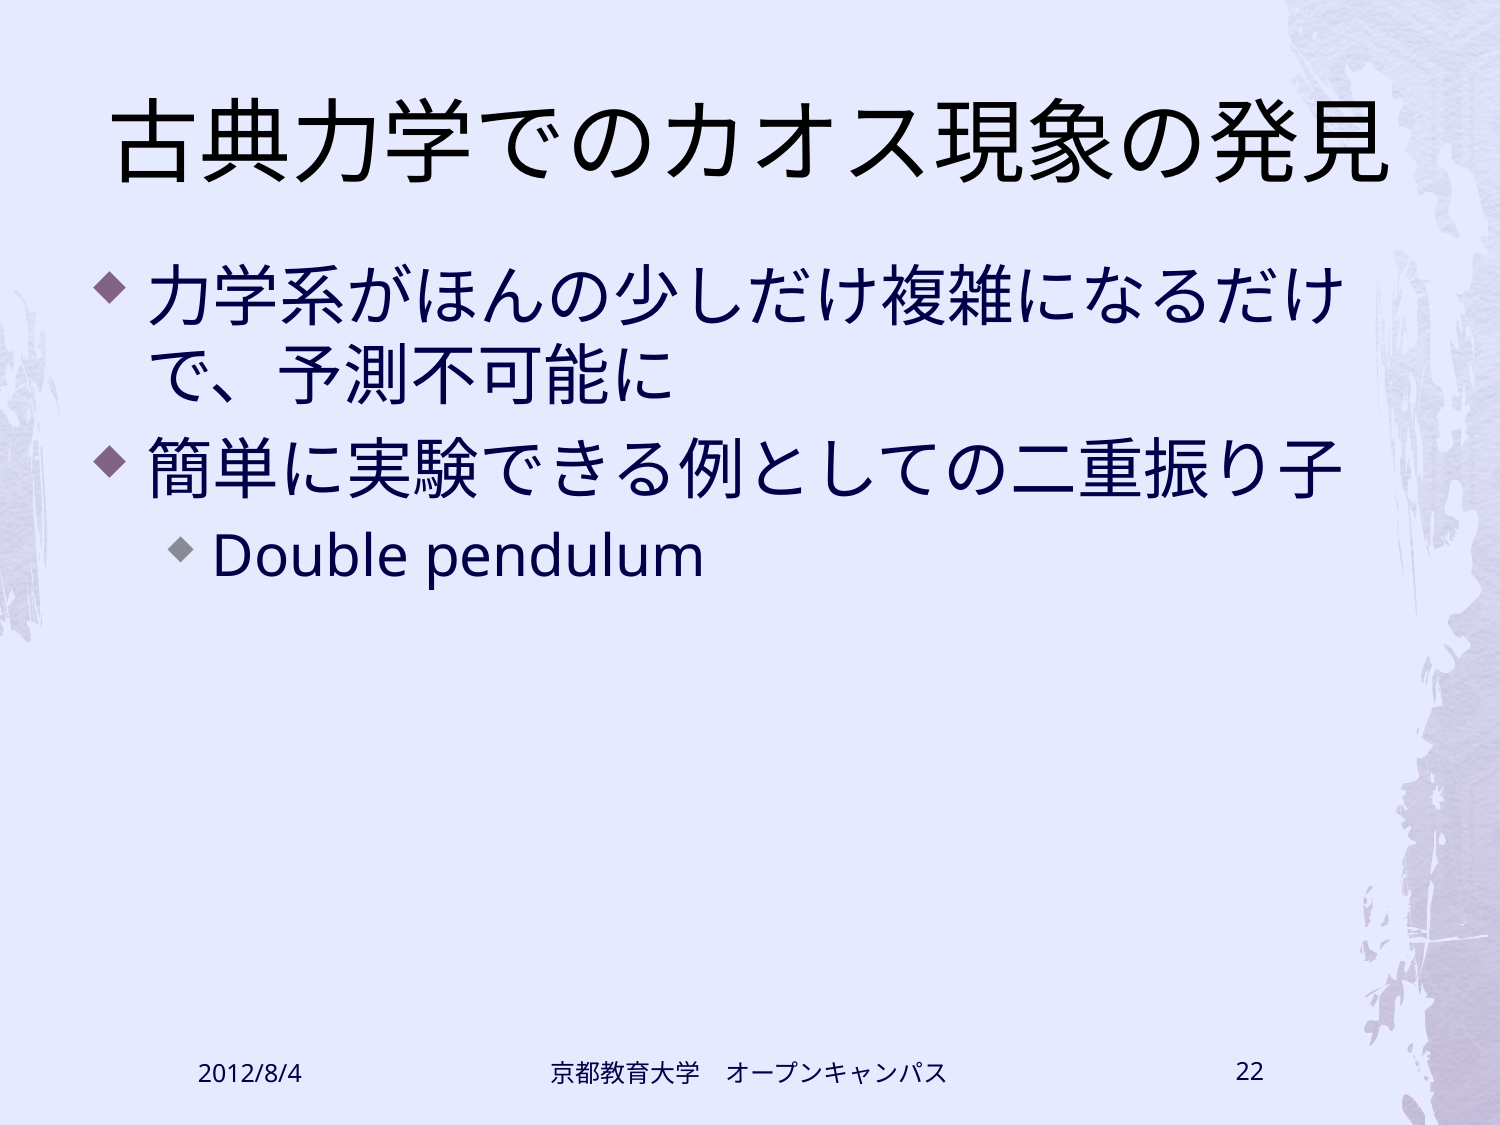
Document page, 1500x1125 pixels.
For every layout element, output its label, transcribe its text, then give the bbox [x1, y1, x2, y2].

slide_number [75, 1042, 425, 1103]
slide_number 22 [1074, 1042, 1425, 1103]
title 古典力学でのカオス現象の発見 [75, 45, 1425, 233]
list 力学系がほんの少しだけ複雑になるだけで、予測不可能に 簡単に実験できる例としての二重振り子 Double pendulum [75, 246, 1425, 989]
footer 京都教育大学 オープンキャンパス [512, 1042, 988, 1103]
